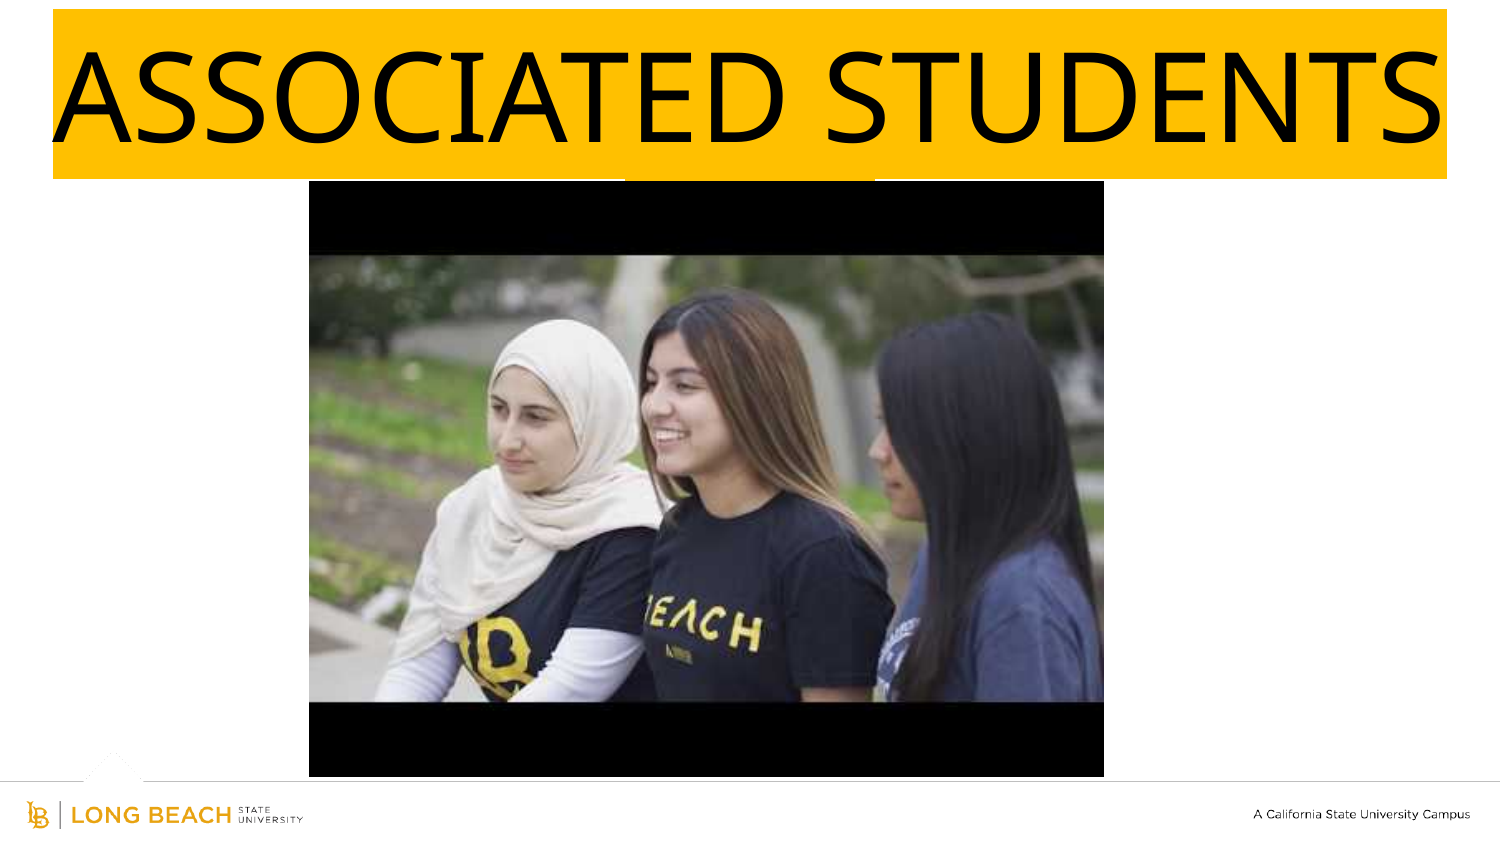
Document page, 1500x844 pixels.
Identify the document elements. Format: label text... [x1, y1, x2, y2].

picture [0, 181, 1500, 844]
subtitle ASSOCIATED STUDENTS INC. [0, 28, 1500, 157]
